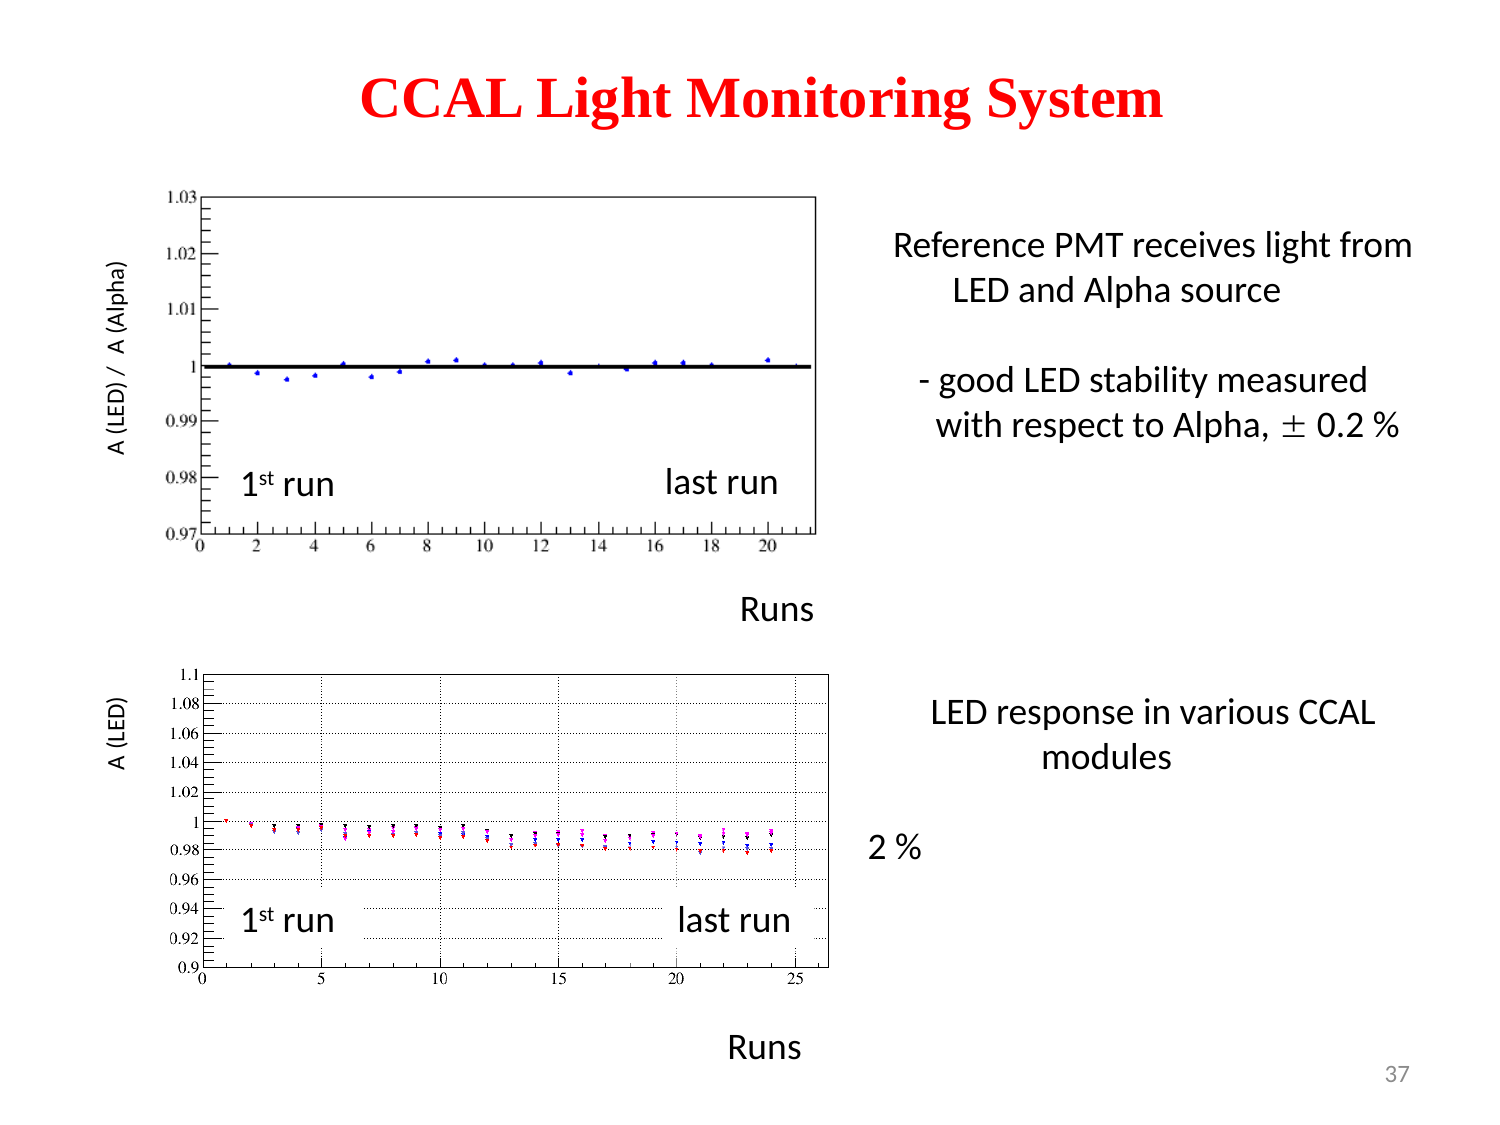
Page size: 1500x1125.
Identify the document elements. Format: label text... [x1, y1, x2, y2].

text_box Reference PMT receives light from LED and Alpha source - good LED stability measured with respect to Alpha,  0.2 % [897, 212, 1429, 453]
text_box A (LED) [92, 675, 119, 785]
text_box Runs [712, 1014, 838, 1075]
picture [124, 149, 892, 630]
text_box CCAL Light Monitoring System [125, 37, 1400, 150]
text_box <number> [1074, 1042, 1425, 1103]
text_box LED response in various CCAL modules [915, 679, 1392, 784]
text_box 2 % [910, 814, 937, 875]
text_box A (LED) / A (Alpha) [91, 246, 119, 471]
picture [124, 637, 906, 1004]
